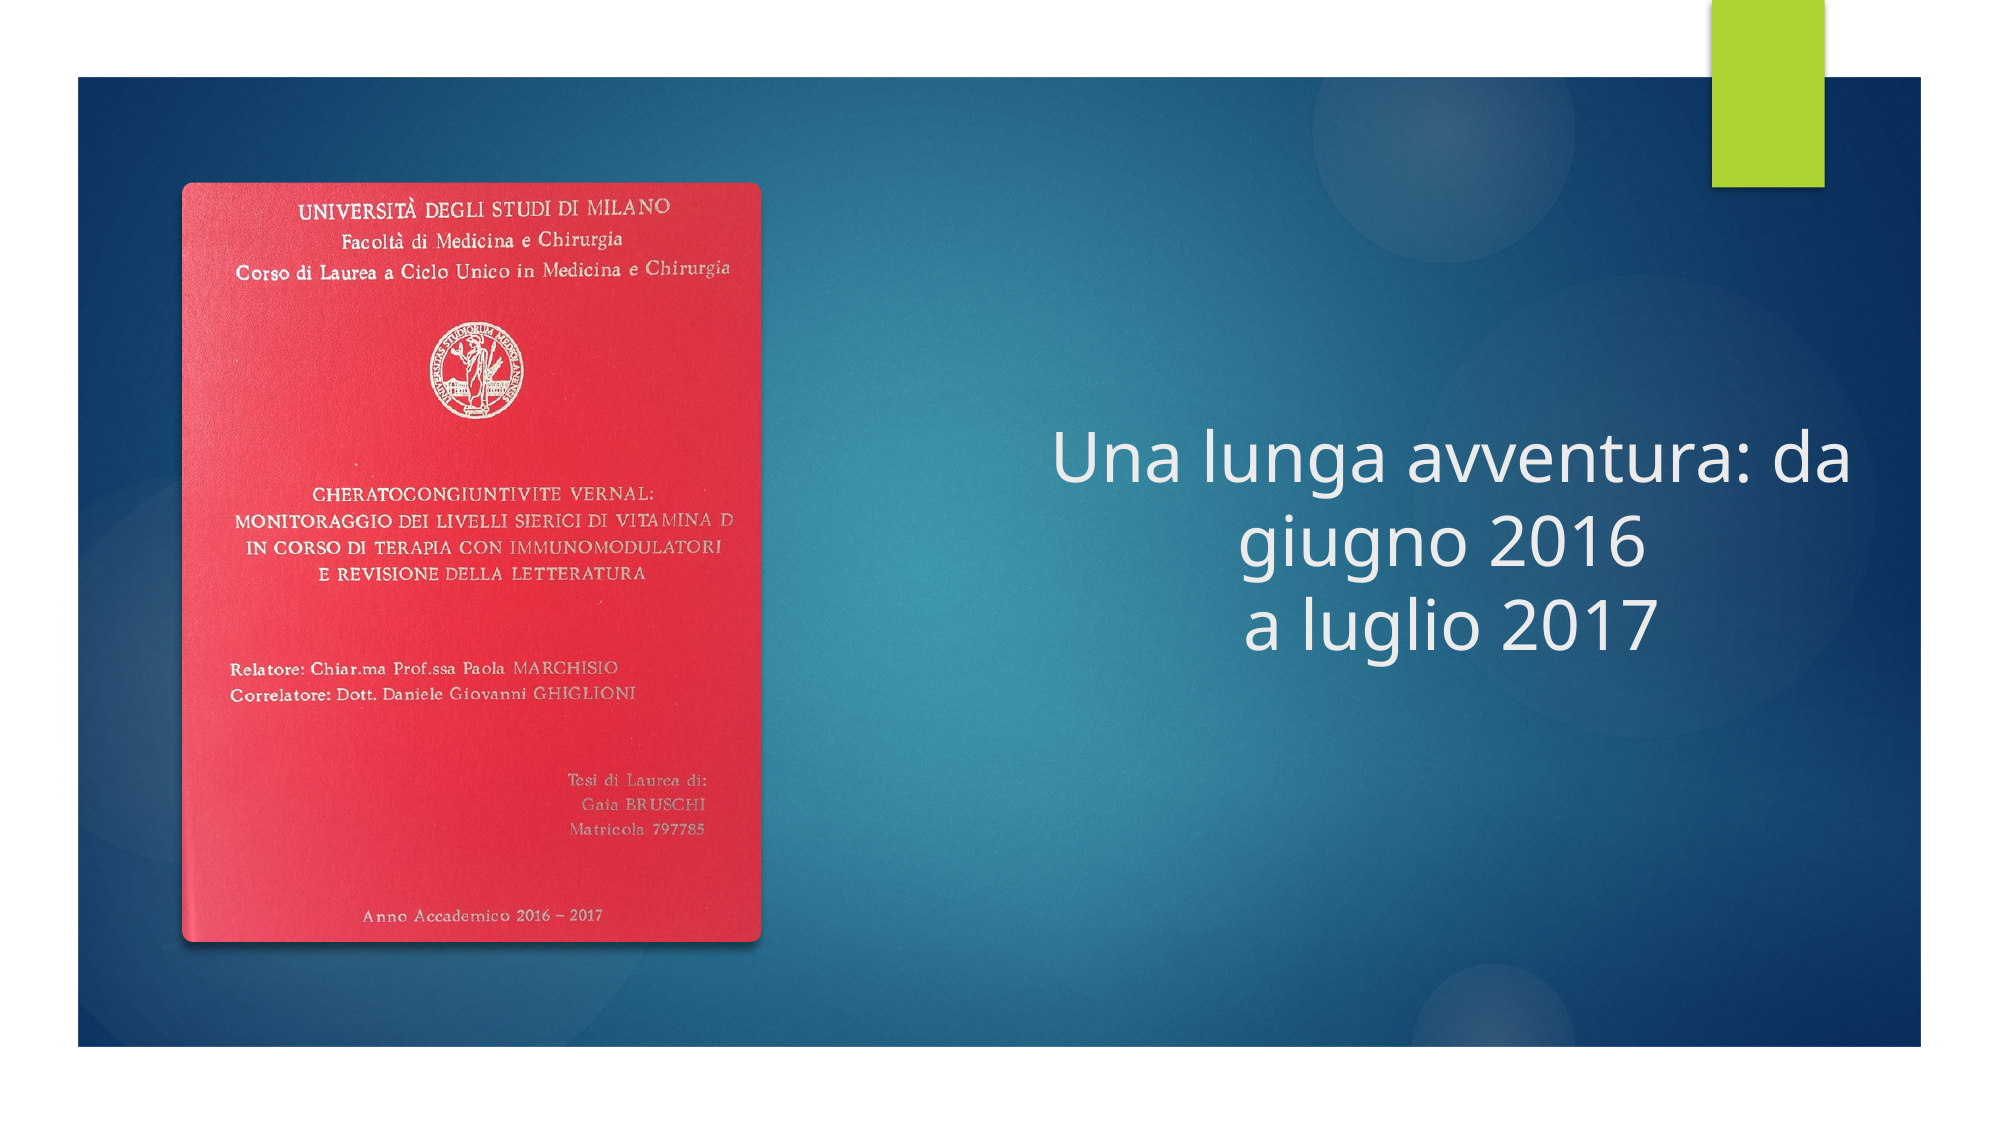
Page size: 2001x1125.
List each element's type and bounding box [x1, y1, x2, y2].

text_box [0, 0, 2000, 1125]
list [181, 182, 762, 943]
